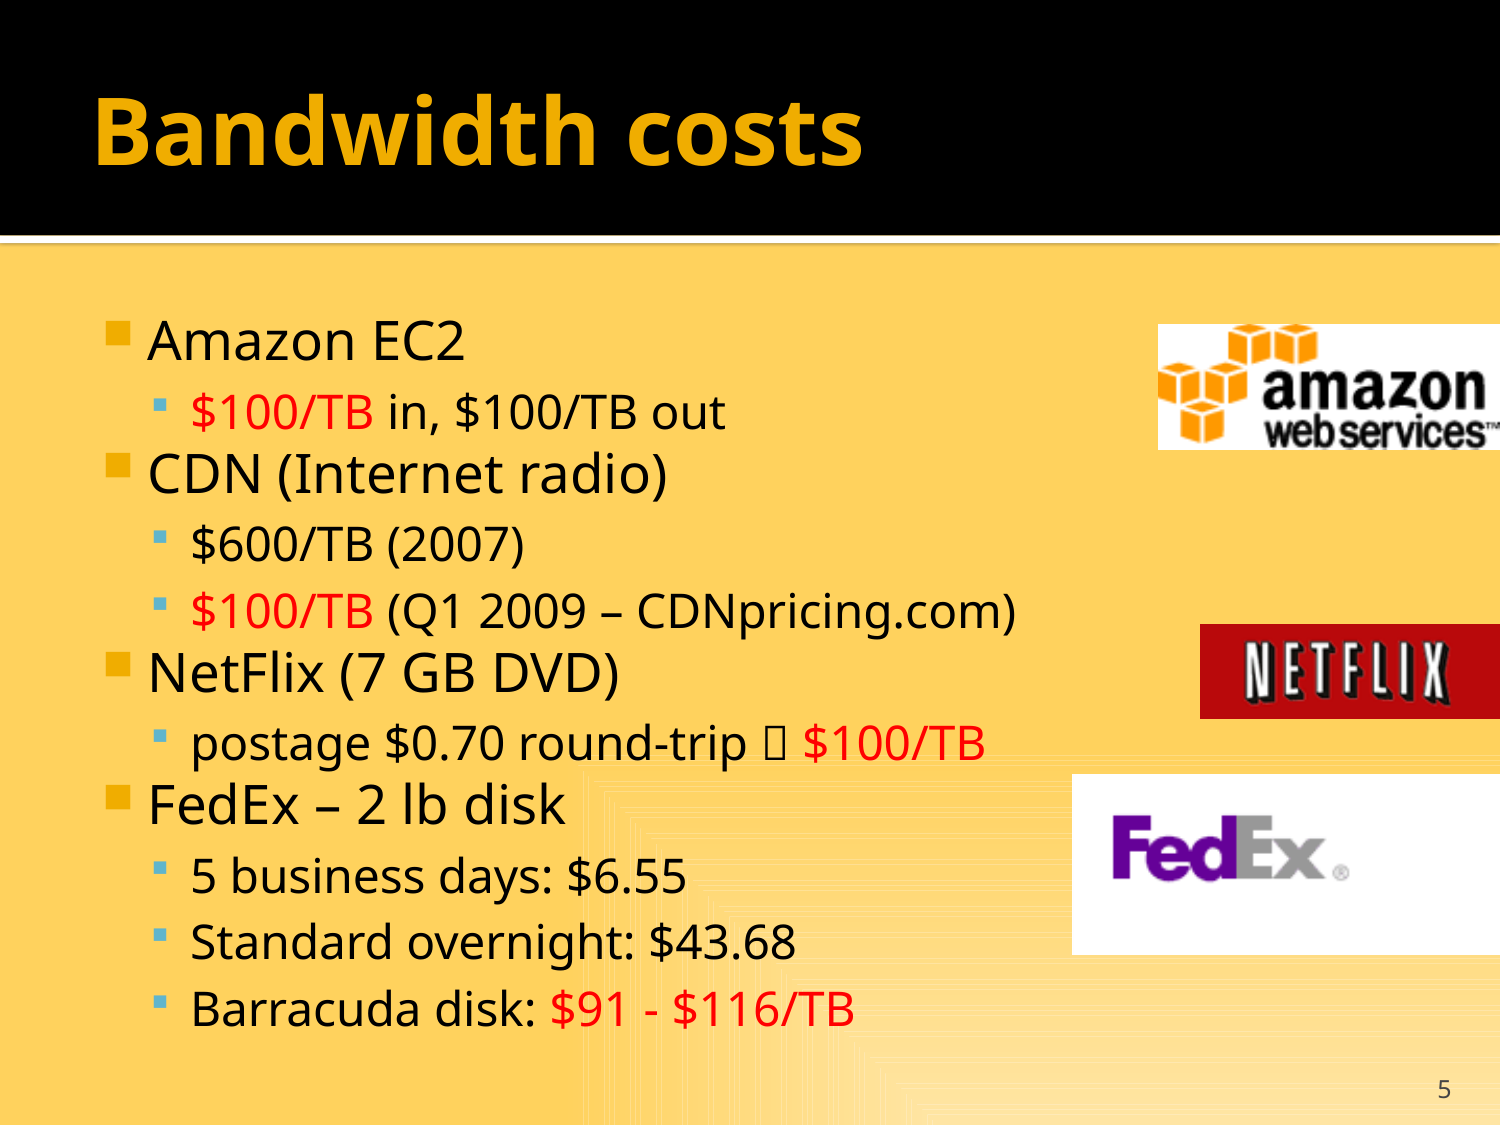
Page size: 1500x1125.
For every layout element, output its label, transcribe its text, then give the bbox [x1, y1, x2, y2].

list Amazon EC2 $100/TB in, $100/TB out CDN (Internet radio) $600/TB (2007) $100/TB (Q1 2009 – CDNpricing.com) NetFlix (7 GB DVD) postage $0.70 round-trip  $100/TB FedEx – 2 lb disk 5 business days: $6.55 Standard overnight: $43.68 Barracuda disk: $91 - $116/TB [75, 291, 1425, 1050]
slide_number 5 [1345, 1062, 1467, 1108]
picture [1072, 774, 1500, 955]
picture [1158, 324, 1500, 450]
picture [1199, 624, 1500, 719]
title Bandwidth costs [75, 25, 1425, 231]
